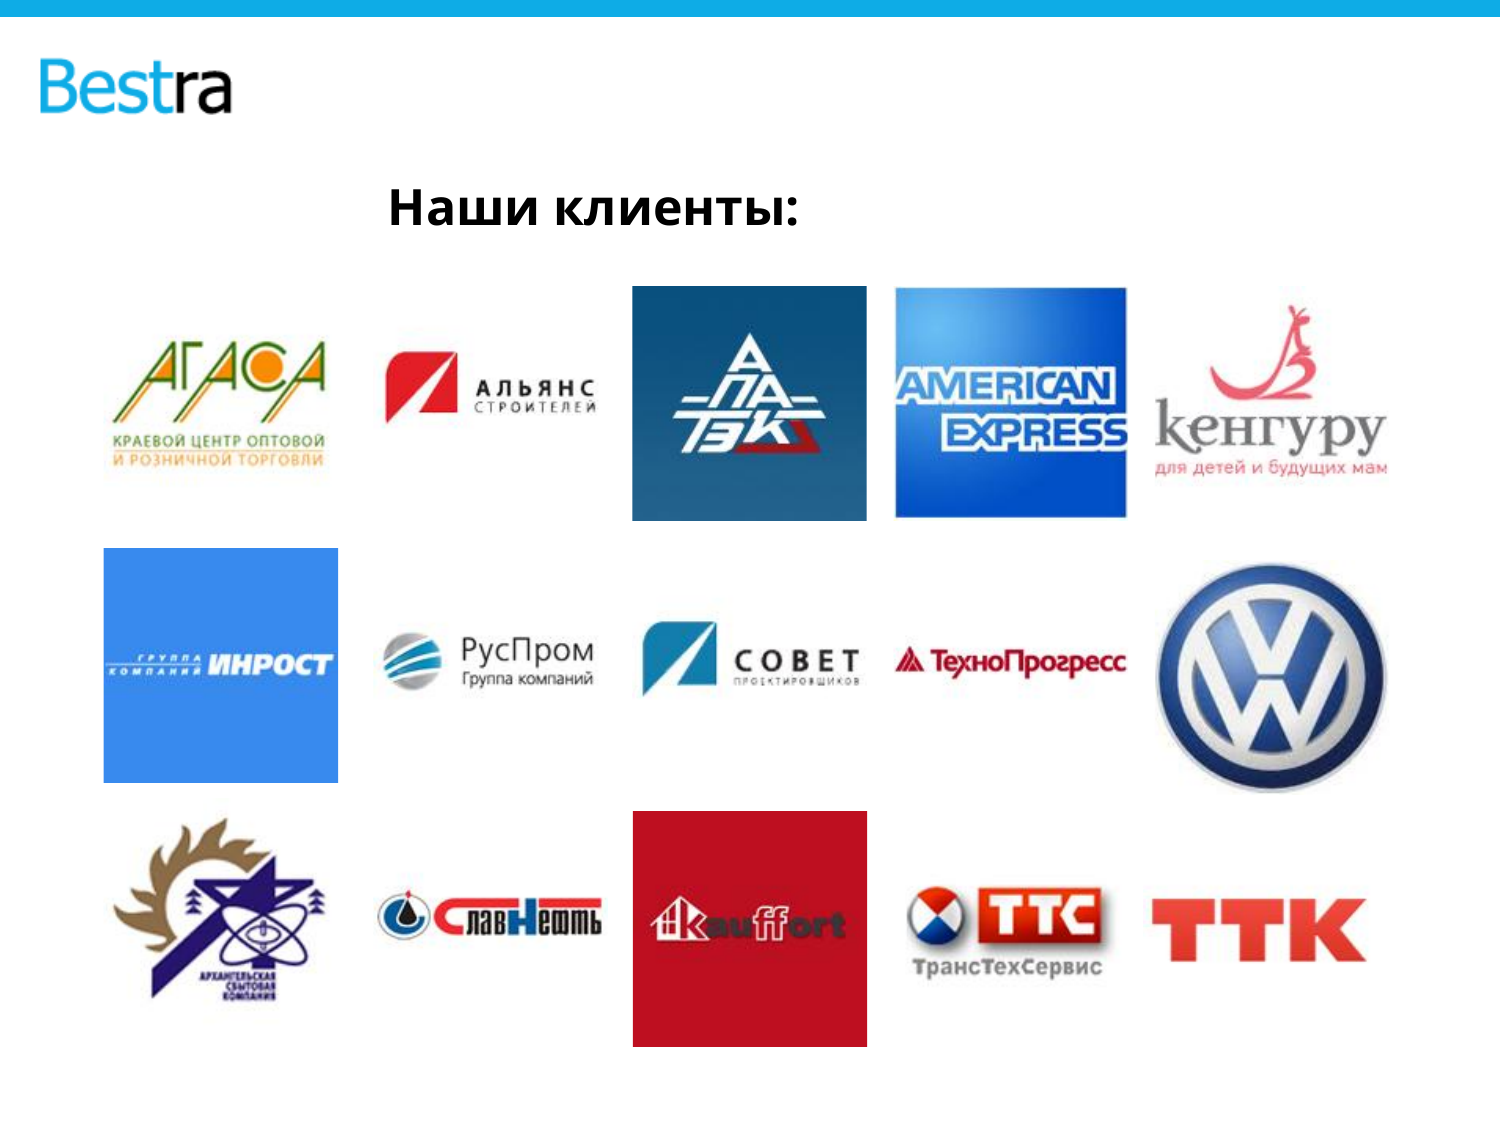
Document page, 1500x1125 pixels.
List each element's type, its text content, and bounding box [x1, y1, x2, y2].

text_box [103, 548, 339, 783]
text_box [11, 30, 248, 148]
text_box [1154, 560, 1390, 796]
text_box [373, 798, 608, 1033]
text_box [893, 811, 1129, 1047]
text_box [103, 286, 339, 521]
text_box Наши клиенты: [372, 168, 1032, 244]
text_box [1154, 286, 1390, 521]
text_box [103, 798, 339, 1033]
text_box [1143, 811, 1378, 1047]
text_box [373, 278, 608, 513]
text_box [893, 286, 1129, 521]
text_box [632, 811, 868, 1047]
text_box [632, 548, 867, 783]
text_box [373, 548, 608, 783]
text_box [632, 286, 867, 521]
text_box [893, 548, 1129, 783]
